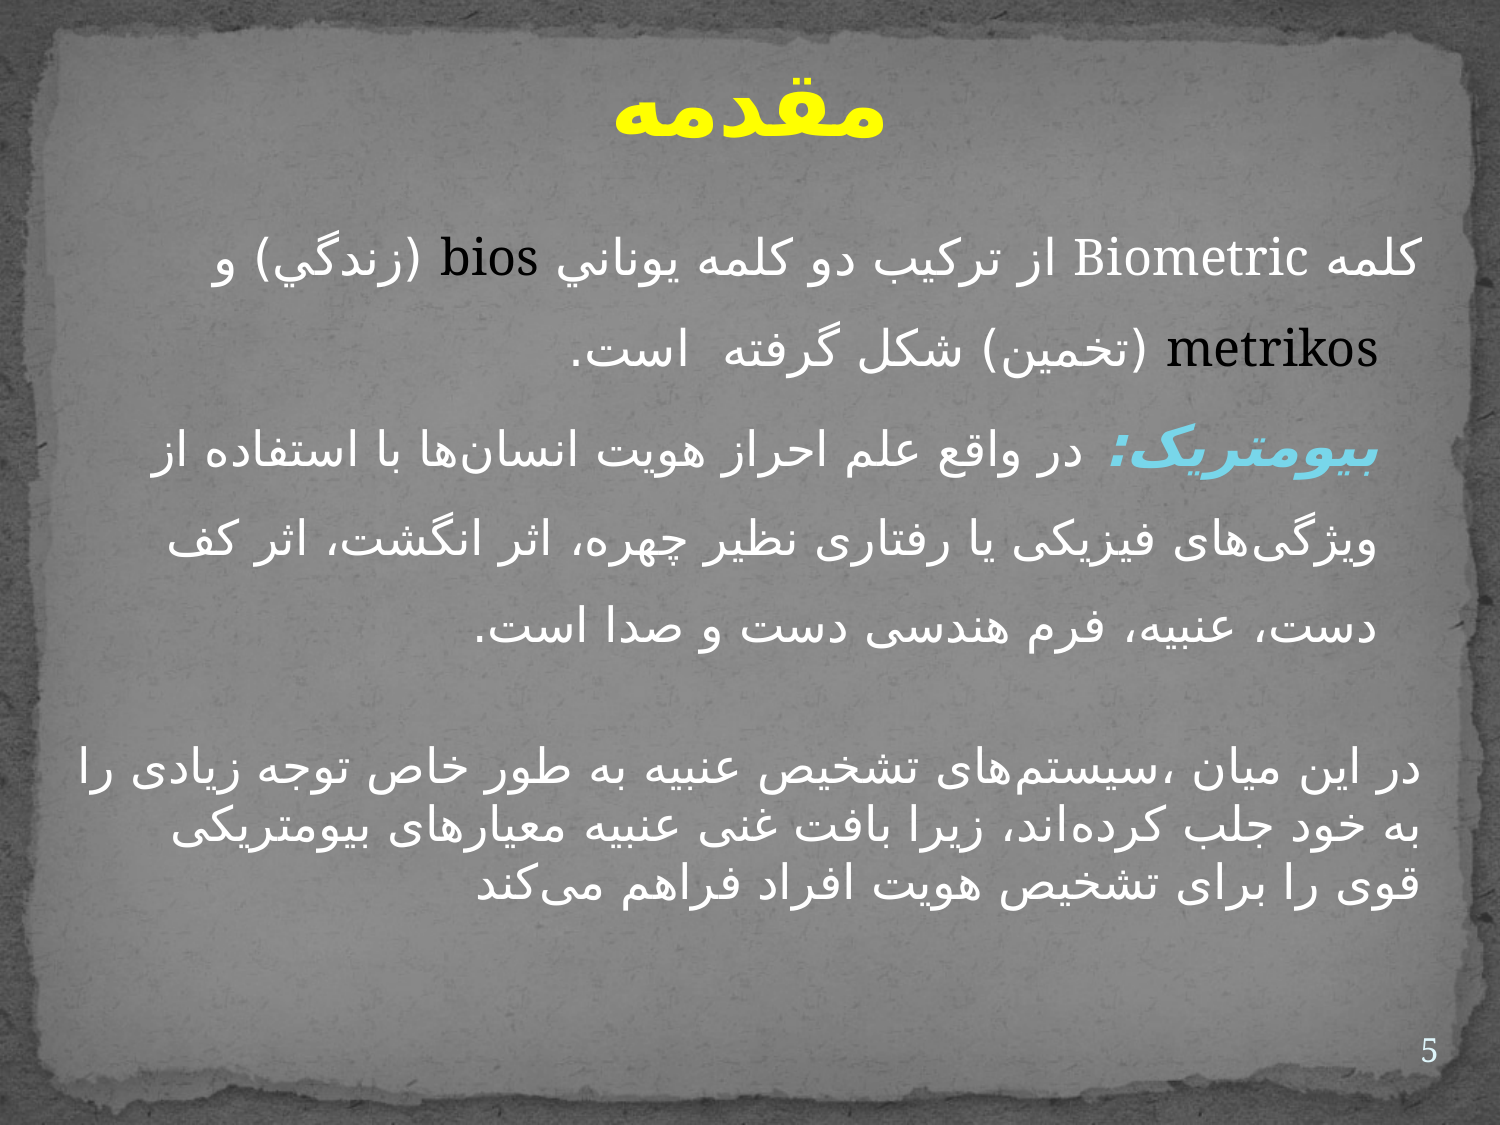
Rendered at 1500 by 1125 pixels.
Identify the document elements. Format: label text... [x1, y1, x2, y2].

list کلمه Biometric از ترکيب دو کلمه يوناني bios (زندگي) و metrikos (تخمين) شکل گرفته است. بيومتريک: در واقع علم احراز هویت انسان‌ها با استفاده از ویژگی‌های فیزیکی یا رفتاری نظیر چهره، اثر انگشت، اثر کف دست، عنبیه، فرم هندسی دست و صدا است. در این میان ،سیستم‌های تشخیص عنبیه به طور خاص توجه زیادی را به خود جلب کرده‌اند، زیرا بافت غنی عنبیه معیارهای بیومتریکی قوی را برای تشخیص هویت افراد فراهم می‌کند [62, 187, 1438, 1113]
title مقدمه [74, 0, 1425, 163]
slide_number 5 [1379, 1014, 1480, 1089]
